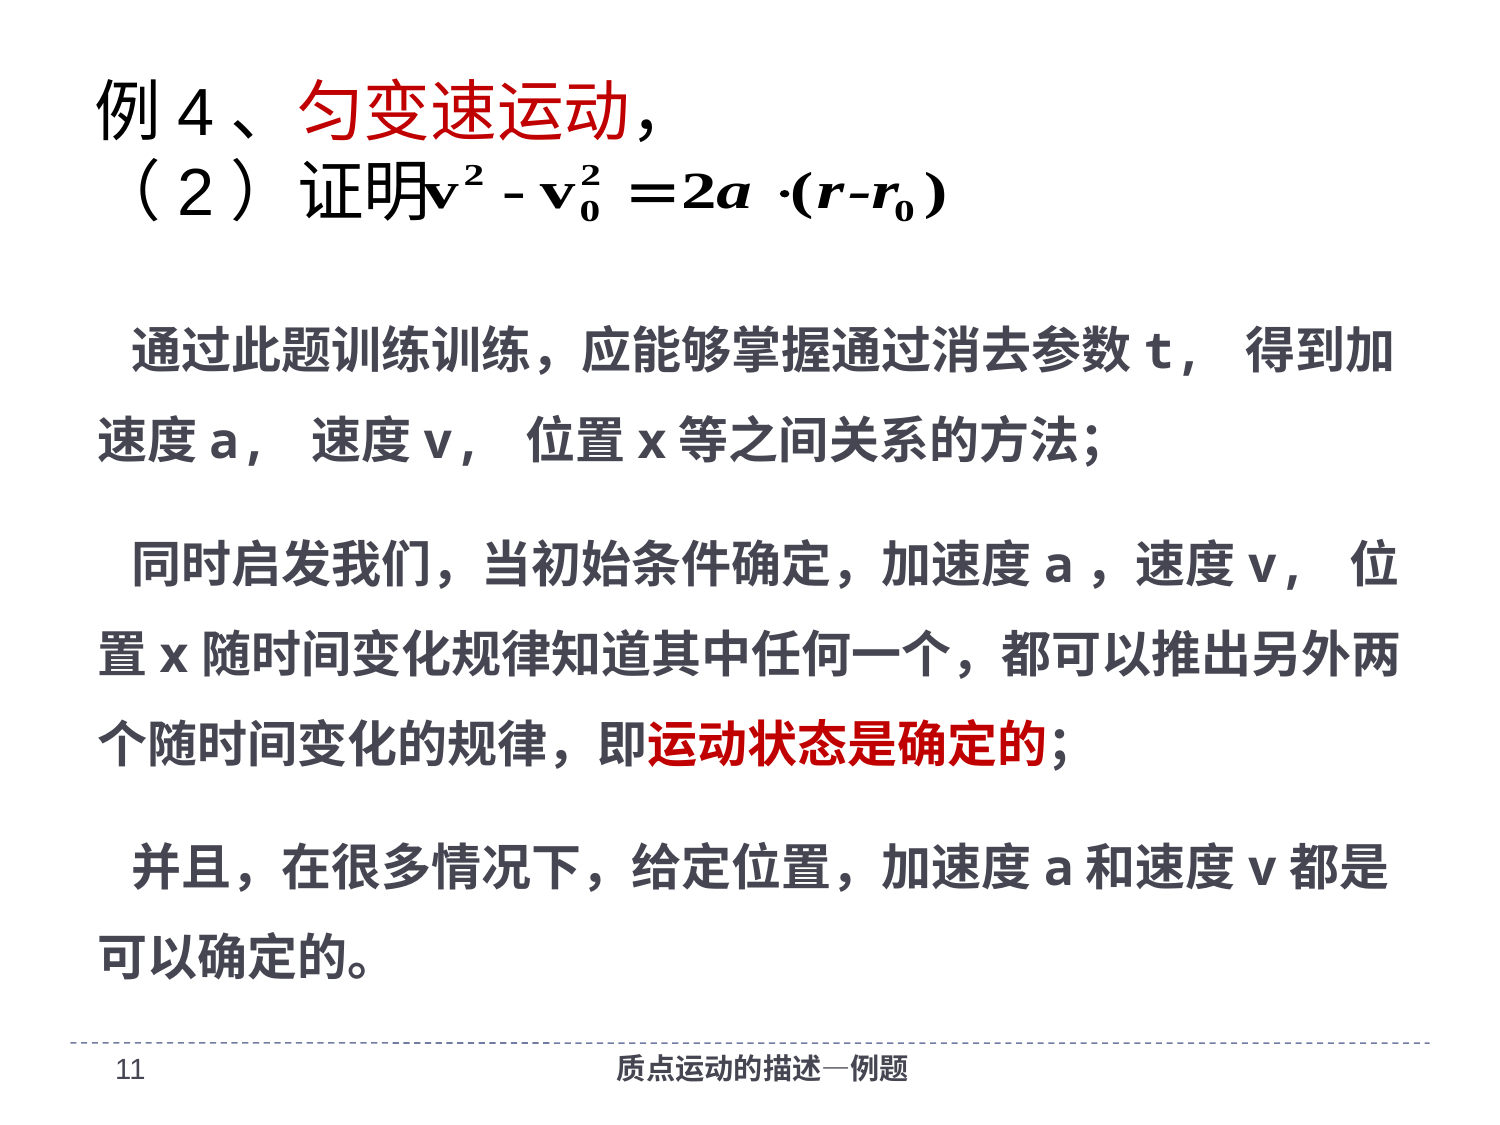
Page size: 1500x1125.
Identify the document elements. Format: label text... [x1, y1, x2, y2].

slide_number 10 [100, 1042, 426, 1103]
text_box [409, 152, 961, 236]
list 通过此题训练训练，应能够掌握通过消去参数t, 得到加速度a, 速度v, 位置x等之间关系的方法； 同时启发我们，当初始条件确定，加速度a，速度v, 位置x随时间变化规律知道其中任何一个，都可以推出另外两个随时间变化的规律，即运动状态是确定的； 并且，在很多情况下，给定位置，加速度a和速度v都是可以确定的。 [81, 280, 1430, 1044]
footer 质点运动的描述—例题 [475, 1042, 1051, 1103]
title 例4、匀变速运动， （2）证明 [79, 37, 1430, 317]
